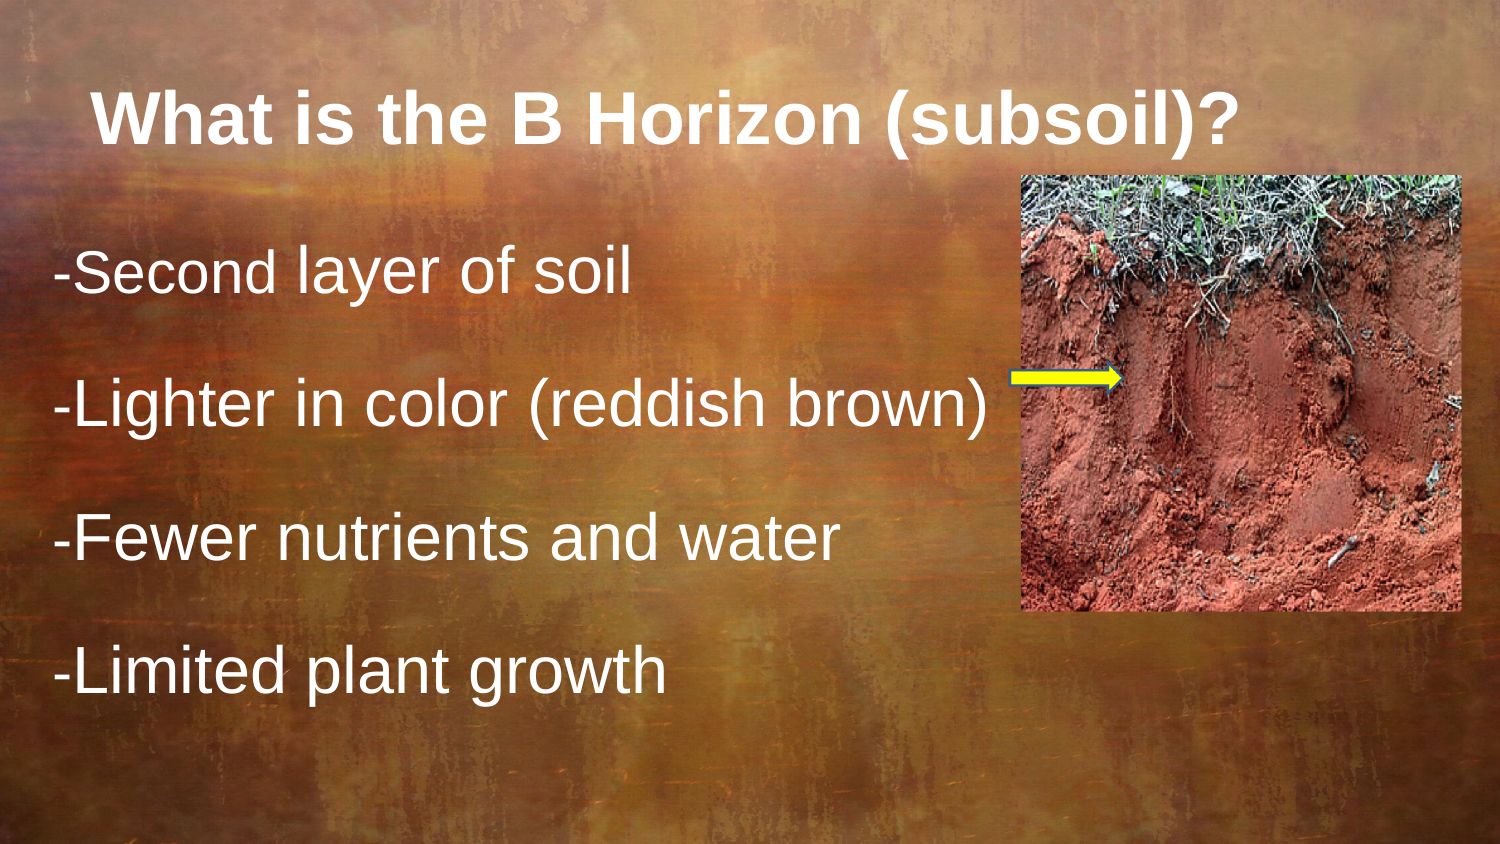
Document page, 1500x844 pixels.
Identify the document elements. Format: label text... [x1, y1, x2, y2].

picture [0, 0, 1500, 844]
list -Second layer of soil -Lighter in color (reddish brown) -Fewer nutrients and water -Limited plant growth [37, 199, 1388, 811]
title What is the B Horizon (subsoil)? [75, 33, 1425, 175]
